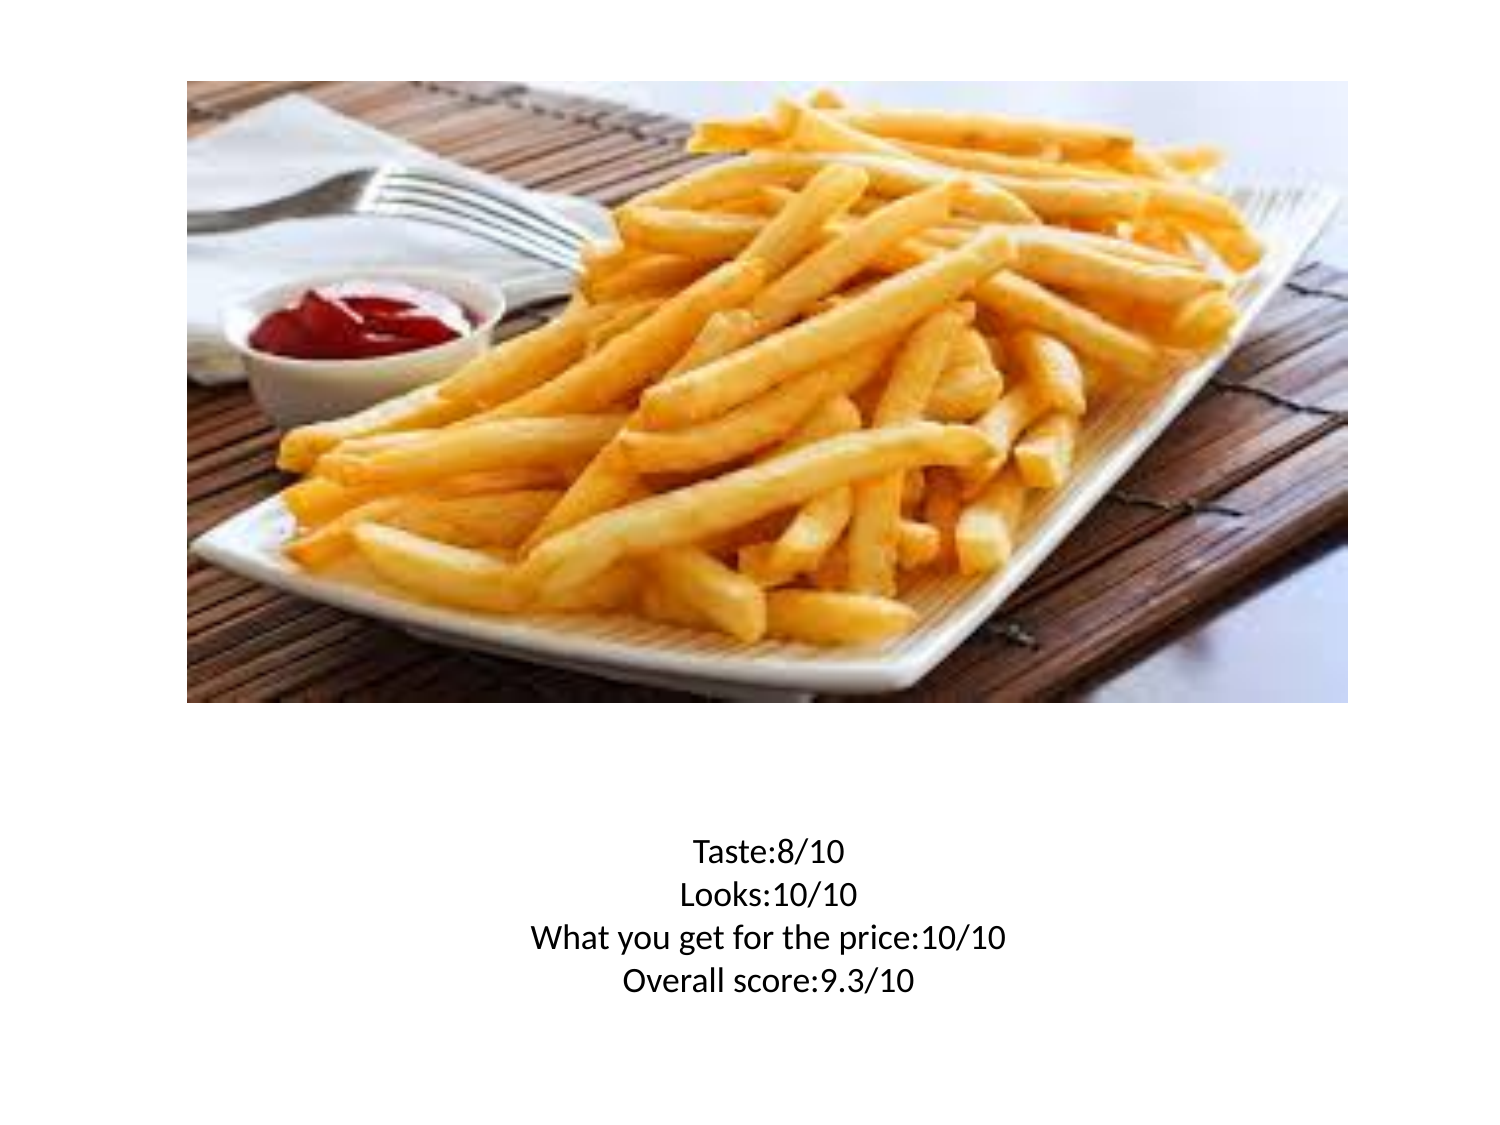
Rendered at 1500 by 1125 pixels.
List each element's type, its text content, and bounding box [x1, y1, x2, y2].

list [187, 81, 1348, 704]
title Taste:8/10 Looks:10/10 What you get for the price:10/10 Overall score:9.3/10 [93, 820, 1444, 1008]
